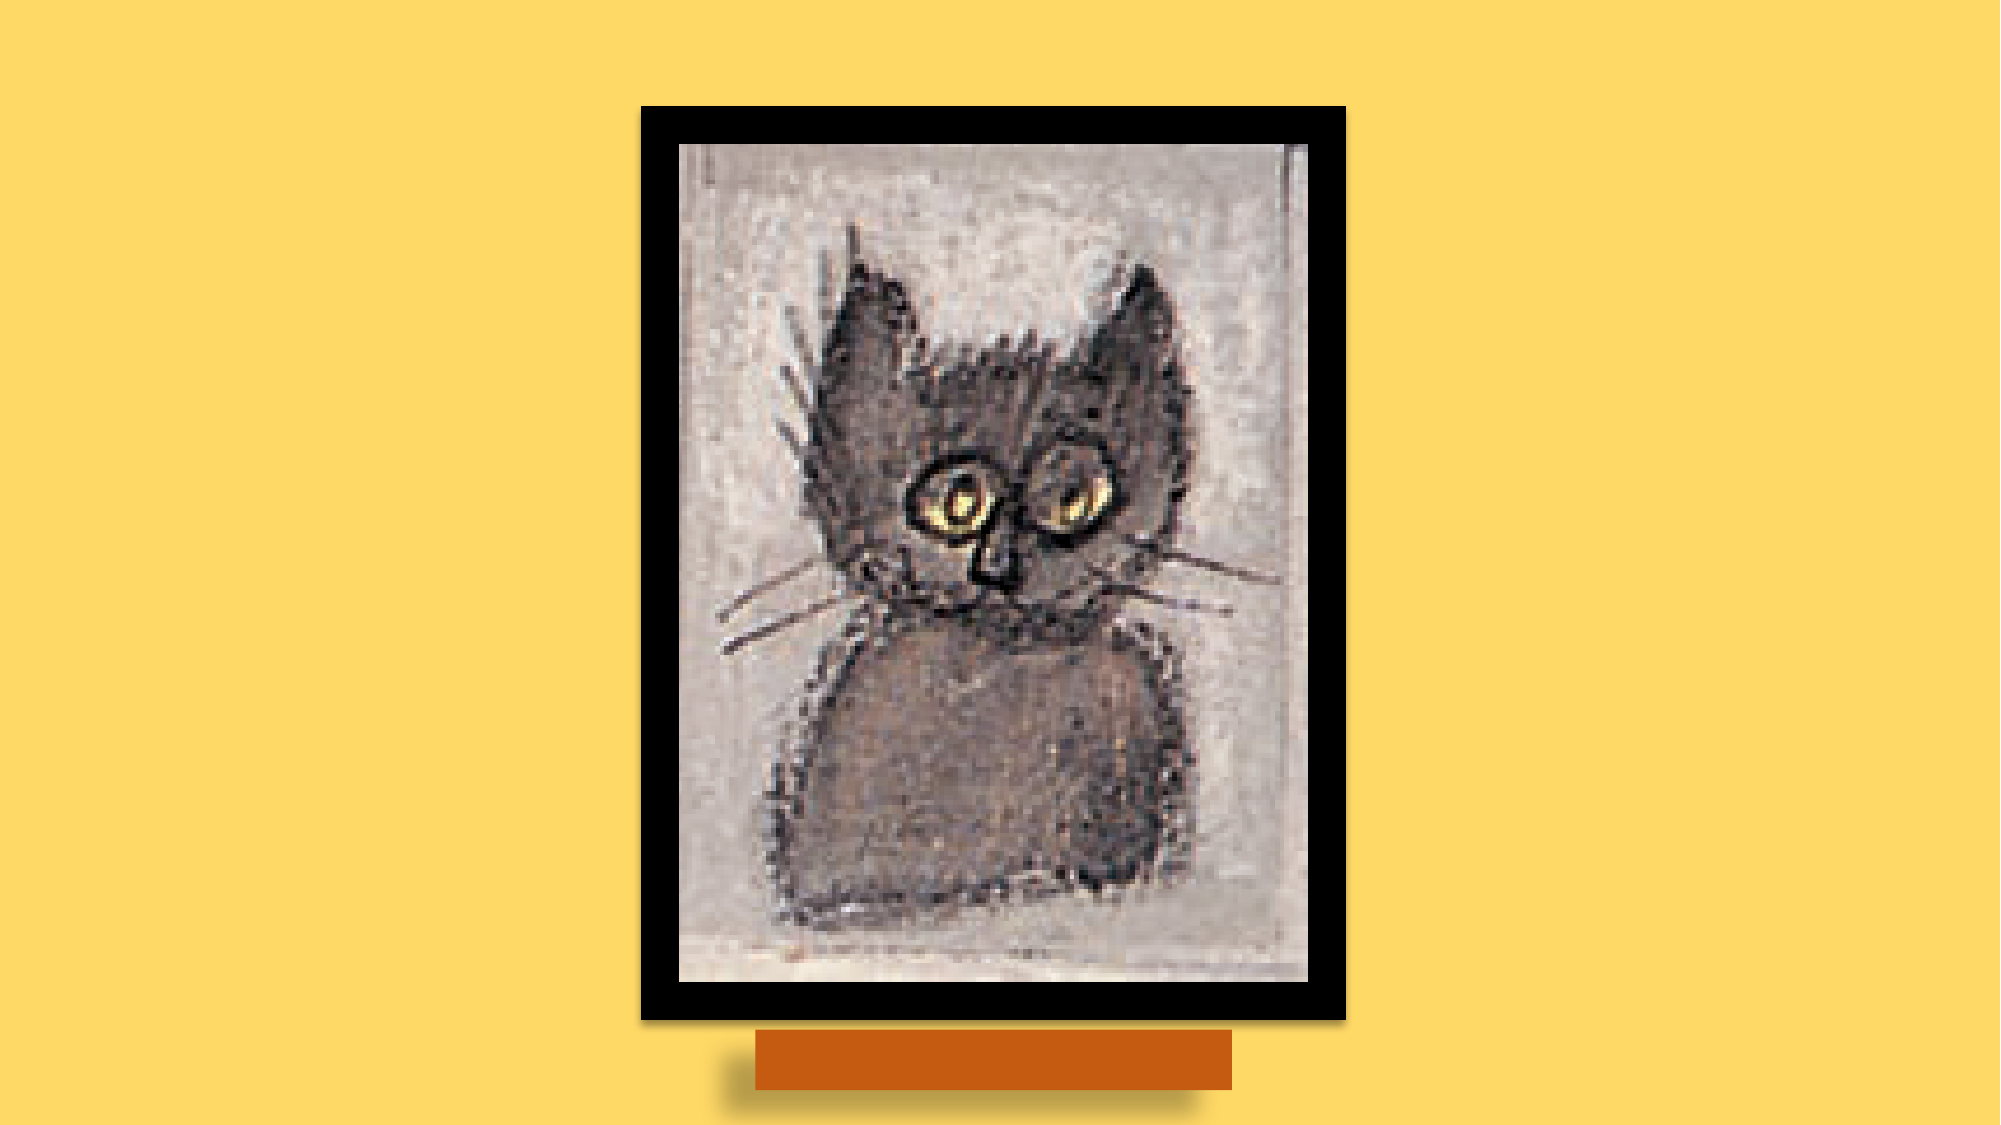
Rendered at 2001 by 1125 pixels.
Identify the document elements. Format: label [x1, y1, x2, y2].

text_box [755, 1029, 1232, 1091]
picture [678, 143, 1309, 983]
